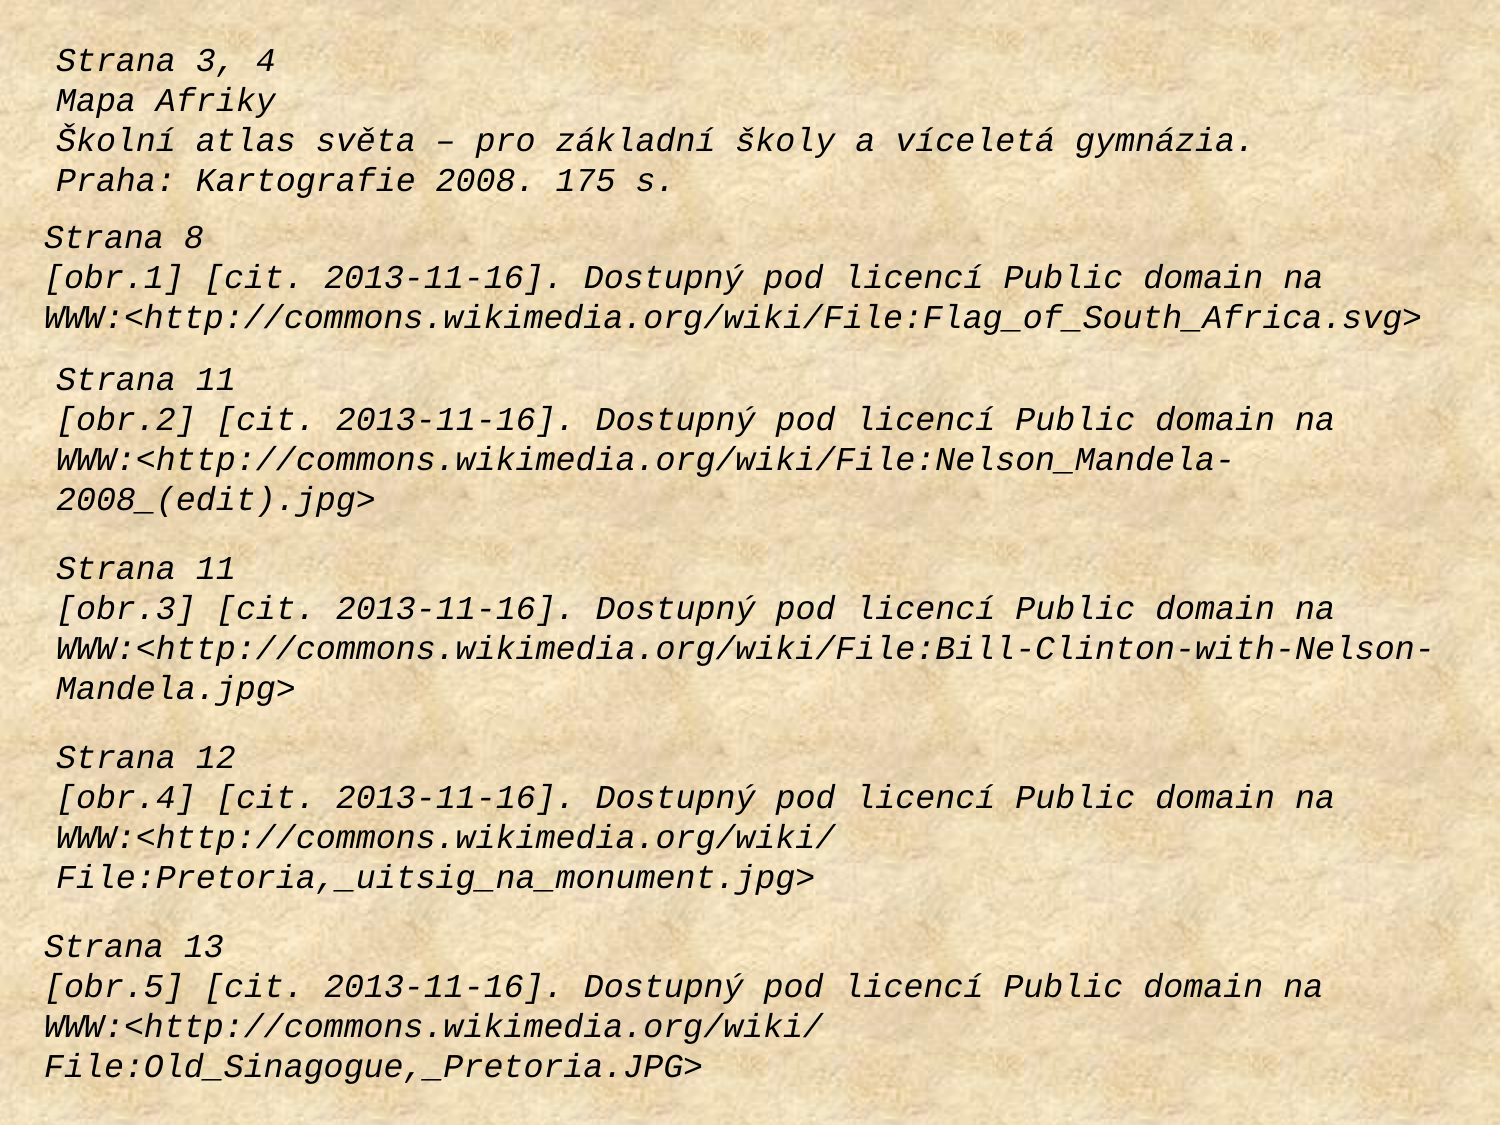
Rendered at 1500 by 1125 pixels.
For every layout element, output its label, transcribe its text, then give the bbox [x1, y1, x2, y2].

picture [0, 0, 1500, 1125]
text_box Strana 11 [obr.3] [cit. 2013-11-16]. Dostupný pod licencí Public domain na WWW:<http://commons.wikimedia.org/wiki/File:Bill-Clinton-with-Nelson-Mandela.jpg> [41, 538, 1471, 714]
text_box Strana 3, 4 Mapa Afriky Školní atlas světa – pro základní školy a víceletá gymnázia. Praha: Kartografie 2008. 175 s. [41, 30, 1282, 206]
text_box Strana 13 [obr.5] [cit. 2013-11-16]. Dostupný pod licencí Public domain na WWW:<http://commons.wikimedia.org/wiki/File:Old_Sinagogue,_Pretoria.JPG> [29, 916, 1459, 1092]
text_box Strana 8 [obr.1] [cit. 2013-11-16]. Dostupný pod licencí Public domain na WWW:<http://commons.wikimedia.org/wiki/File:Flag_of_South_Africa.svg> [29, 208, 1459, 343]
text_box Strana 11 [obr.2] [cit. 2013-11-16]. Dostupný pod licencí Public domain na WWW:<http://commons.wikimedia.org/wiki/File:Nelson_Mandela-2008_(edit).jpg> [41, 349, 1471, 525]
text_box Strana 12 [obr.4] [cit. 2013-11-16]. Dostupný pod licencí Public domain na WWW:<http://commons.wikimedia.org/wiki/File:Pretoria,_uitsig_na_monument.jpg> [41, 727, 1471, 903]
